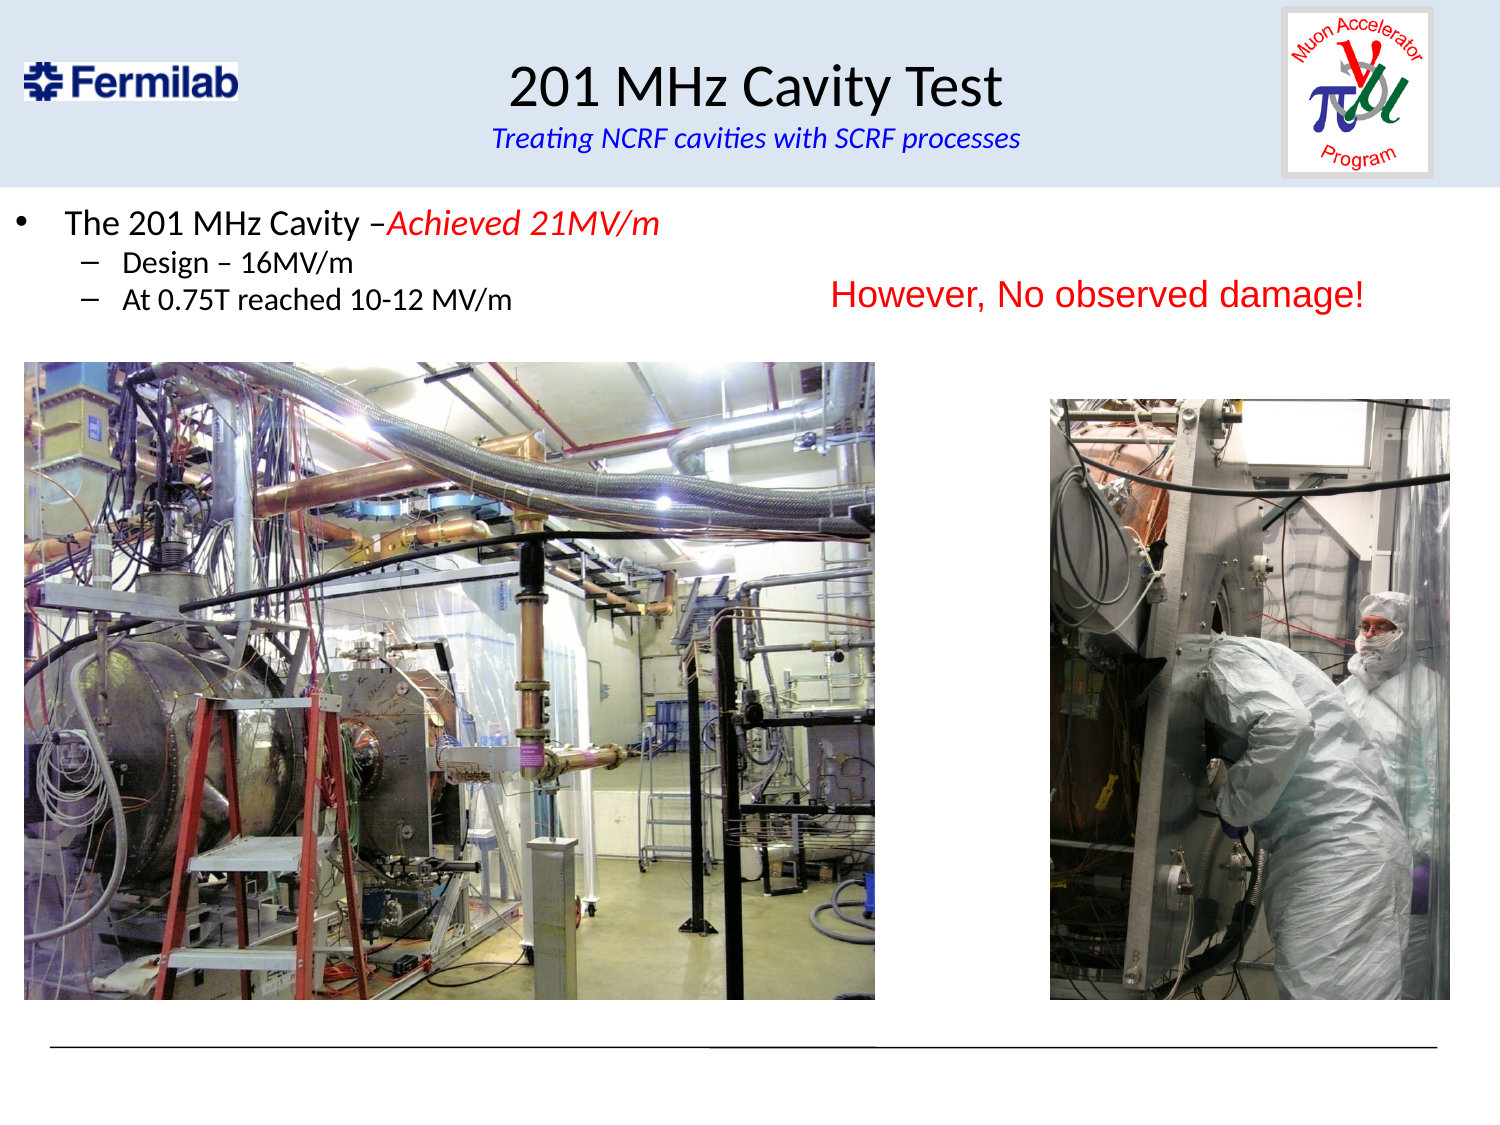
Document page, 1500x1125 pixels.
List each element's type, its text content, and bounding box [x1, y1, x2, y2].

picture [24, 62, 238, 101]
picture [24, 362, 876, 1001]
text_box However, No observed damage! [815, 262, 1380, 323]
title 201 MHz Cavity Test Treating NCRF cavities with SCRF processes [262, 37, 1251, 163]
picture [1288, 13, 1428, 172]
picture [1049, 399, 1451, 1001]
list The 201 MHz Cavity –Achieved 21MV/m Design – 16MV/m At 0.75T reached 10-12 MV/m [0, 199, 1413, 326]
